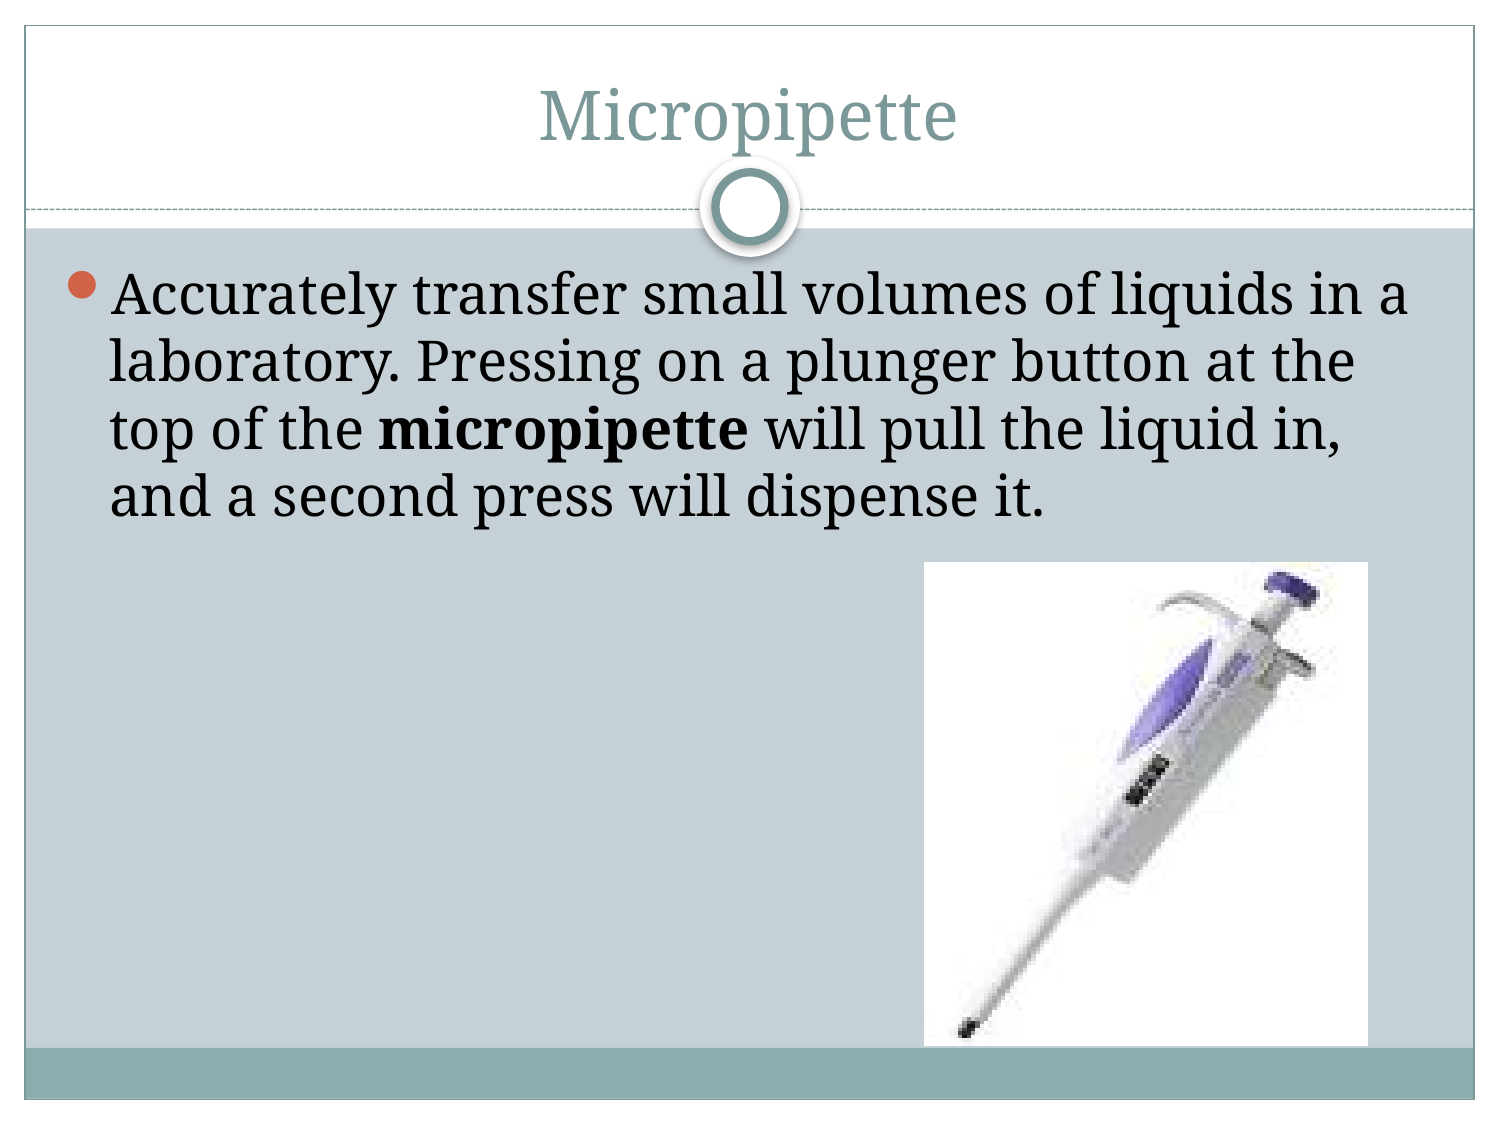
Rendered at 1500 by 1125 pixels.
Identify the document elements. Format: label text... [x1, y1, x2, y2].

title Micropipette [49, 37, 1450, 162]
picture [924, 562, 1369, 1046]
list Accurately transfer small volumes of liquids in a laboratory. Pressing on a plunger button at the top of the micropipette will pull the liquid in, and a second press will dispense it. [49, 250, 1445, 1001]
